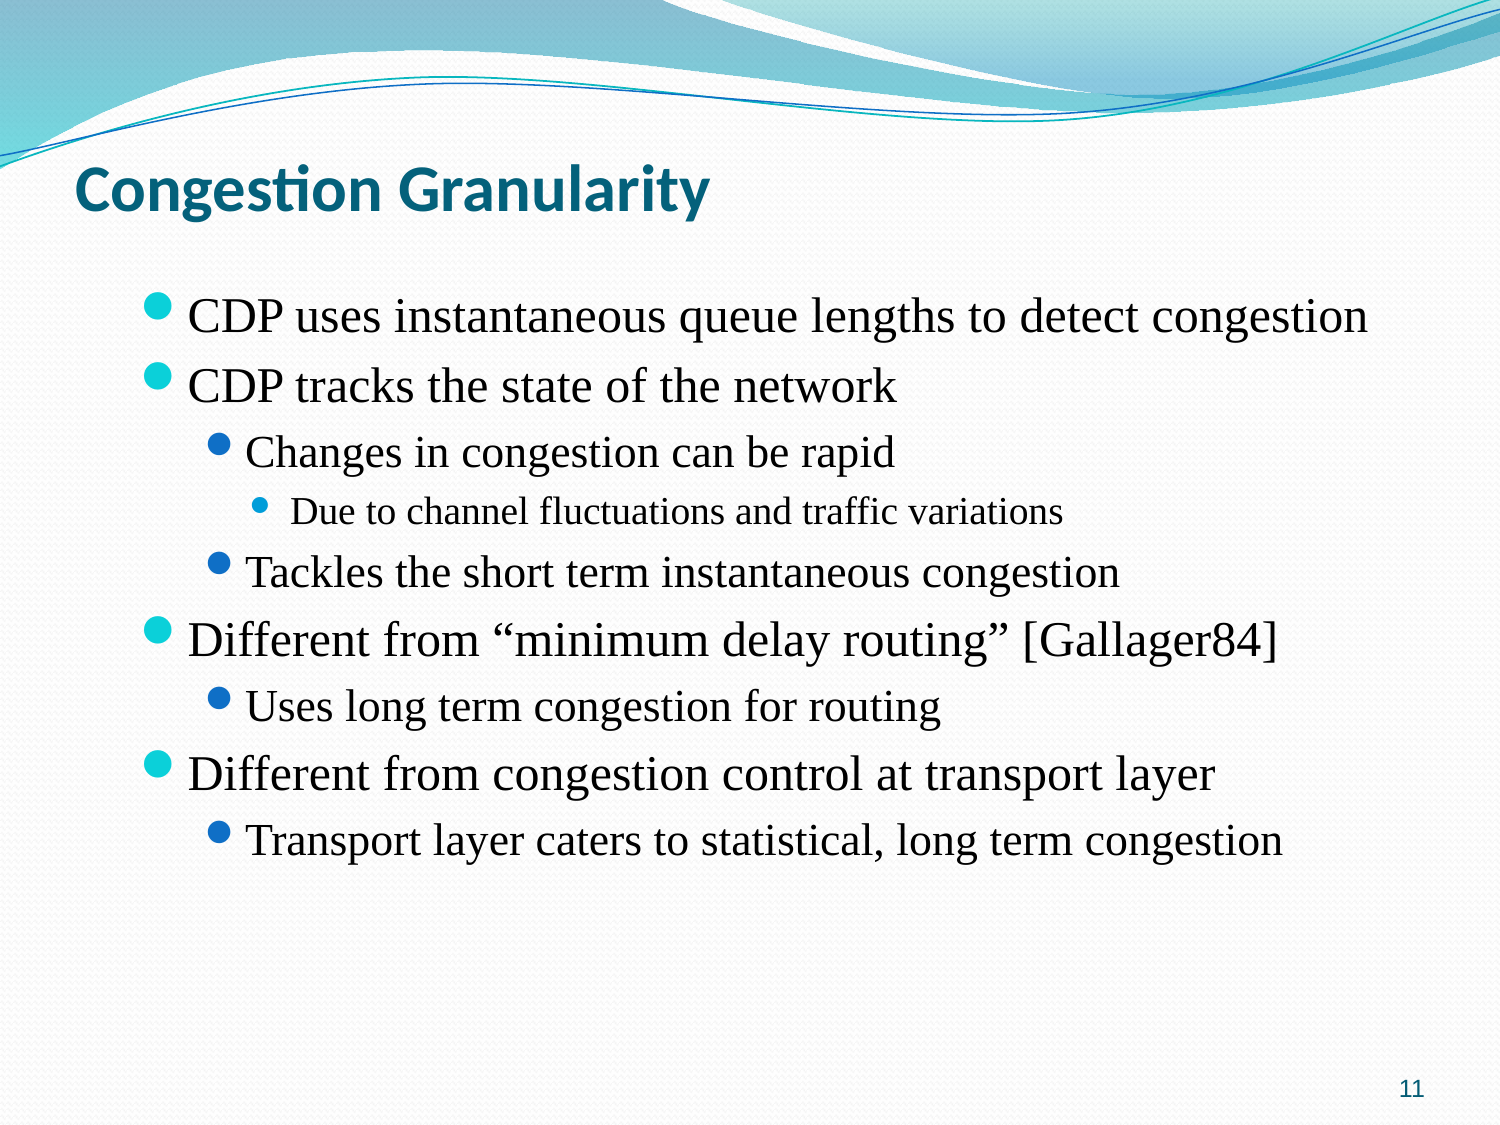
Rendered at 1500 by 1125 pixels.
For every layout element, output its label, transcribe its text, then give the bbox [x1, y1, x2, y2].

title Congestion Granularity [74, 80, 1500, 226]
list CDP uses instantaneous queue lengths to detect congestion CDP tracks the state of the network Changes in congestion can be rapid Due to channel fluctuations and traffic variations Tackles the short term instantaneous congestion Different from “minimum delay routing” [Gallager84] Uses long term congestion for routing Different from congestion control at transport layer Transport layer caters to statistical, long term congestion [124, 274, 1413, 901]
slide_number 11 [1299, 1042, 1425, 1103]
